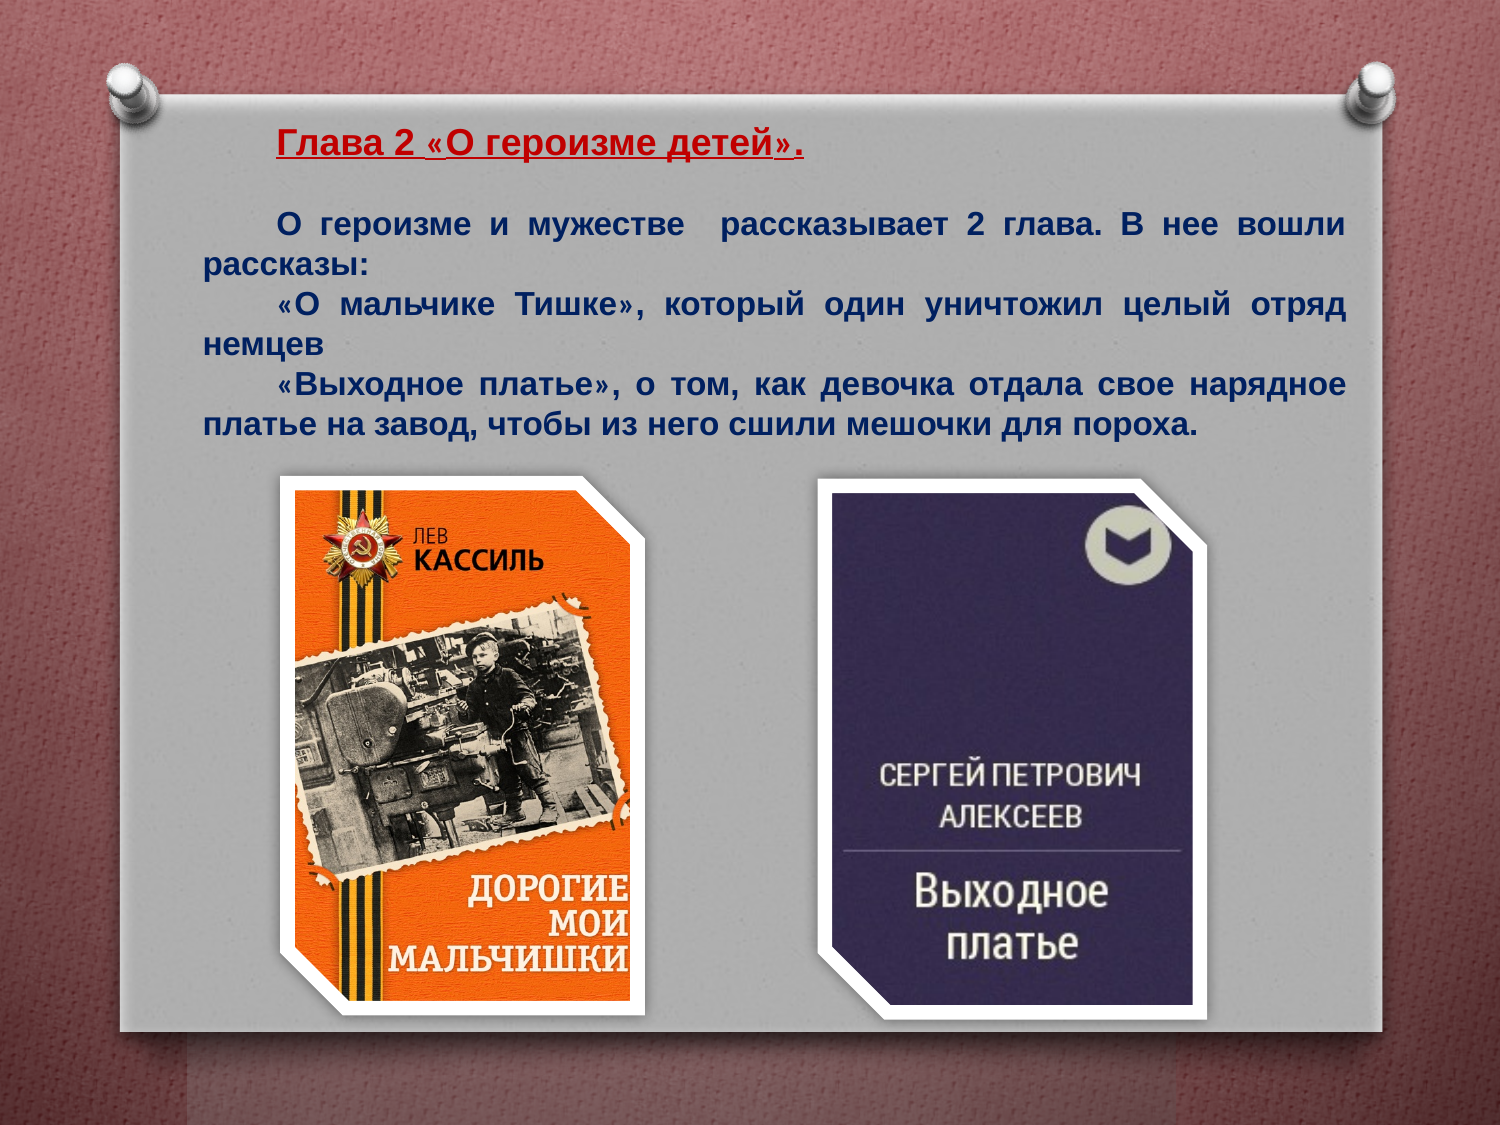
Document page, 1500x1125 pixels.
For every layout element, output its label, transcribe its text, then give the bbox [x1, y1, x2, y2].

picture [287, 482, 638, 1009]
picture [1317, 35, 1439, 152]
picture [824, 485, 1201, 1013]
picture [75, 29, 198, 153]
text_box Глава 2 «О героизме детей». О героизме и мужестве рассказывает 2 глава. В нее вошли рассказы: «О мальчике Тишке», который один уничтожил целый отряд немцев «Выходное платье», о том, как девочка отдала свое нарядное платье на завод, чтобы из него сшили мешочки для пороха. [187, 110, 1363, 450]
